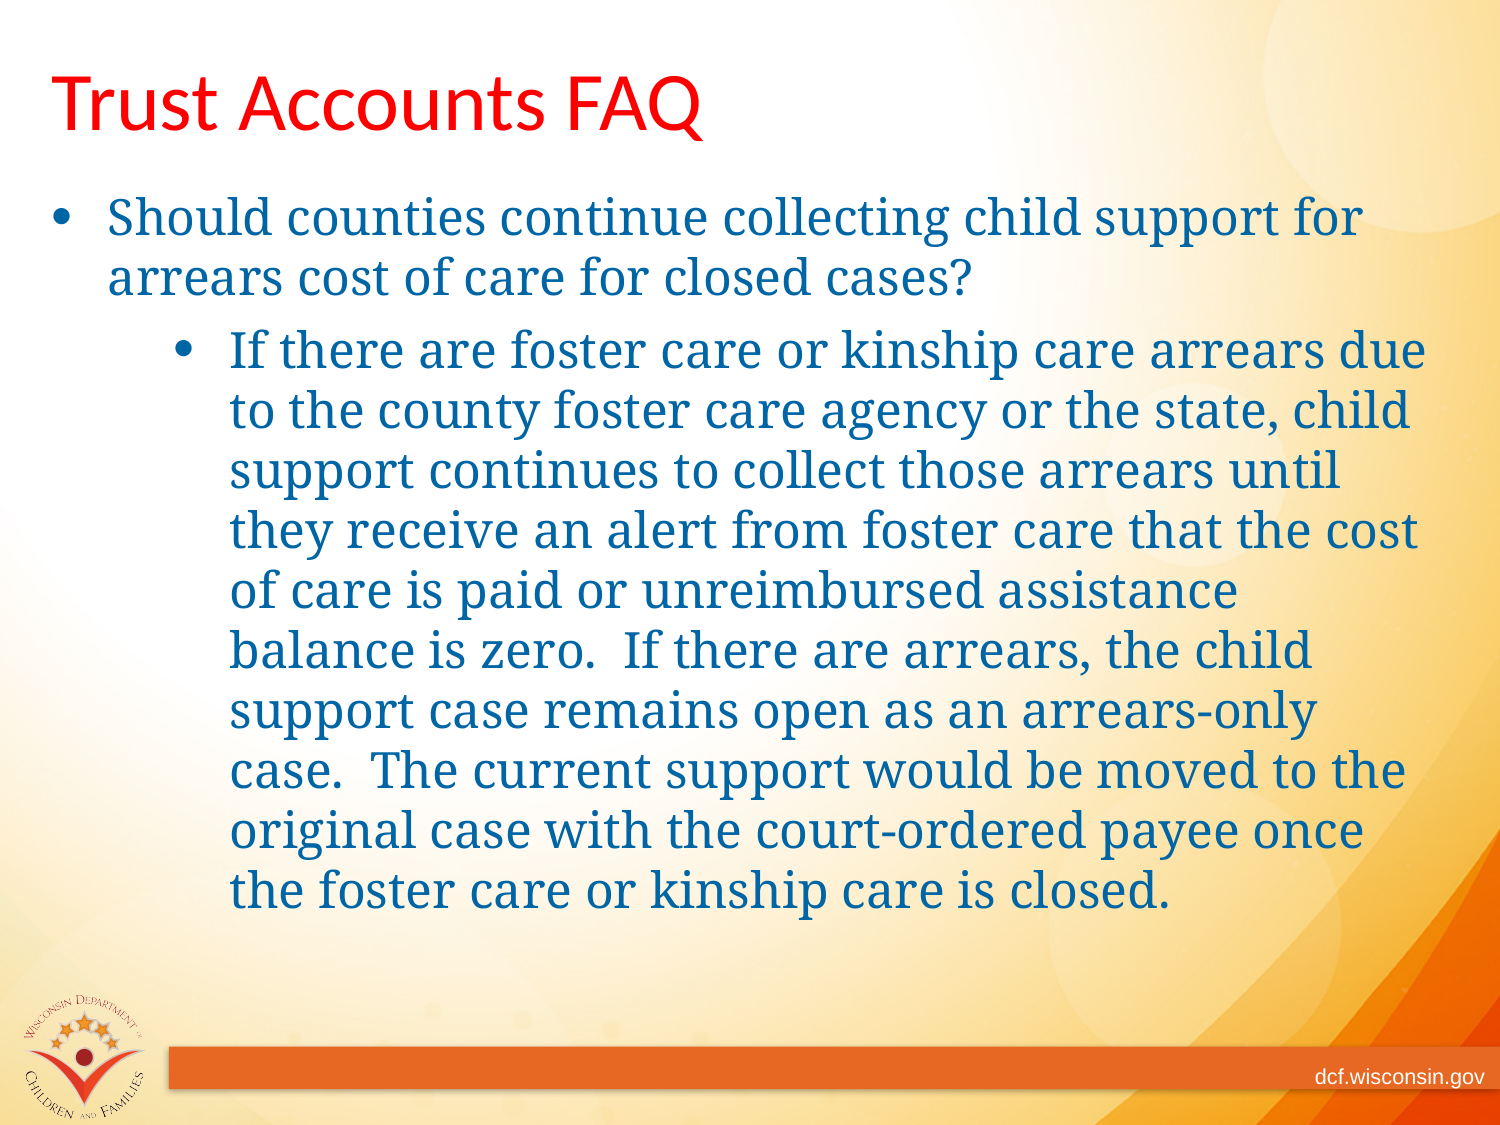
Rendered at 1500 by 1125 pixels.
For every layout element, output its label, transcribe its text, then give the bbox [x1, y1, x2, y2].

picture [0, 0, 1500, 1125]
text_box dcf.wisconsin.gov [1099, 1051, 1500, 1111]
text_box [168, 1046, 1500, 1090]
text_box Trust Accounts FAQ [36, 20, 1486, 174]
text_box Should counties continue collecting child support for arrears cost of care for closed cases? If there are foster care or kinship care arrears due to the county foster care agency or the state, child support continues to collect those arrears until they receive an alert from foster care that the cost of care is paid or unreimbursed assistance balance is zero. If there are arrears, the child support case remains open as an arrears-only case. The current support would be moved to the original case with the court-ordered payee once the foster care or kinship care is closed. [36, 178, 1445, 999]
